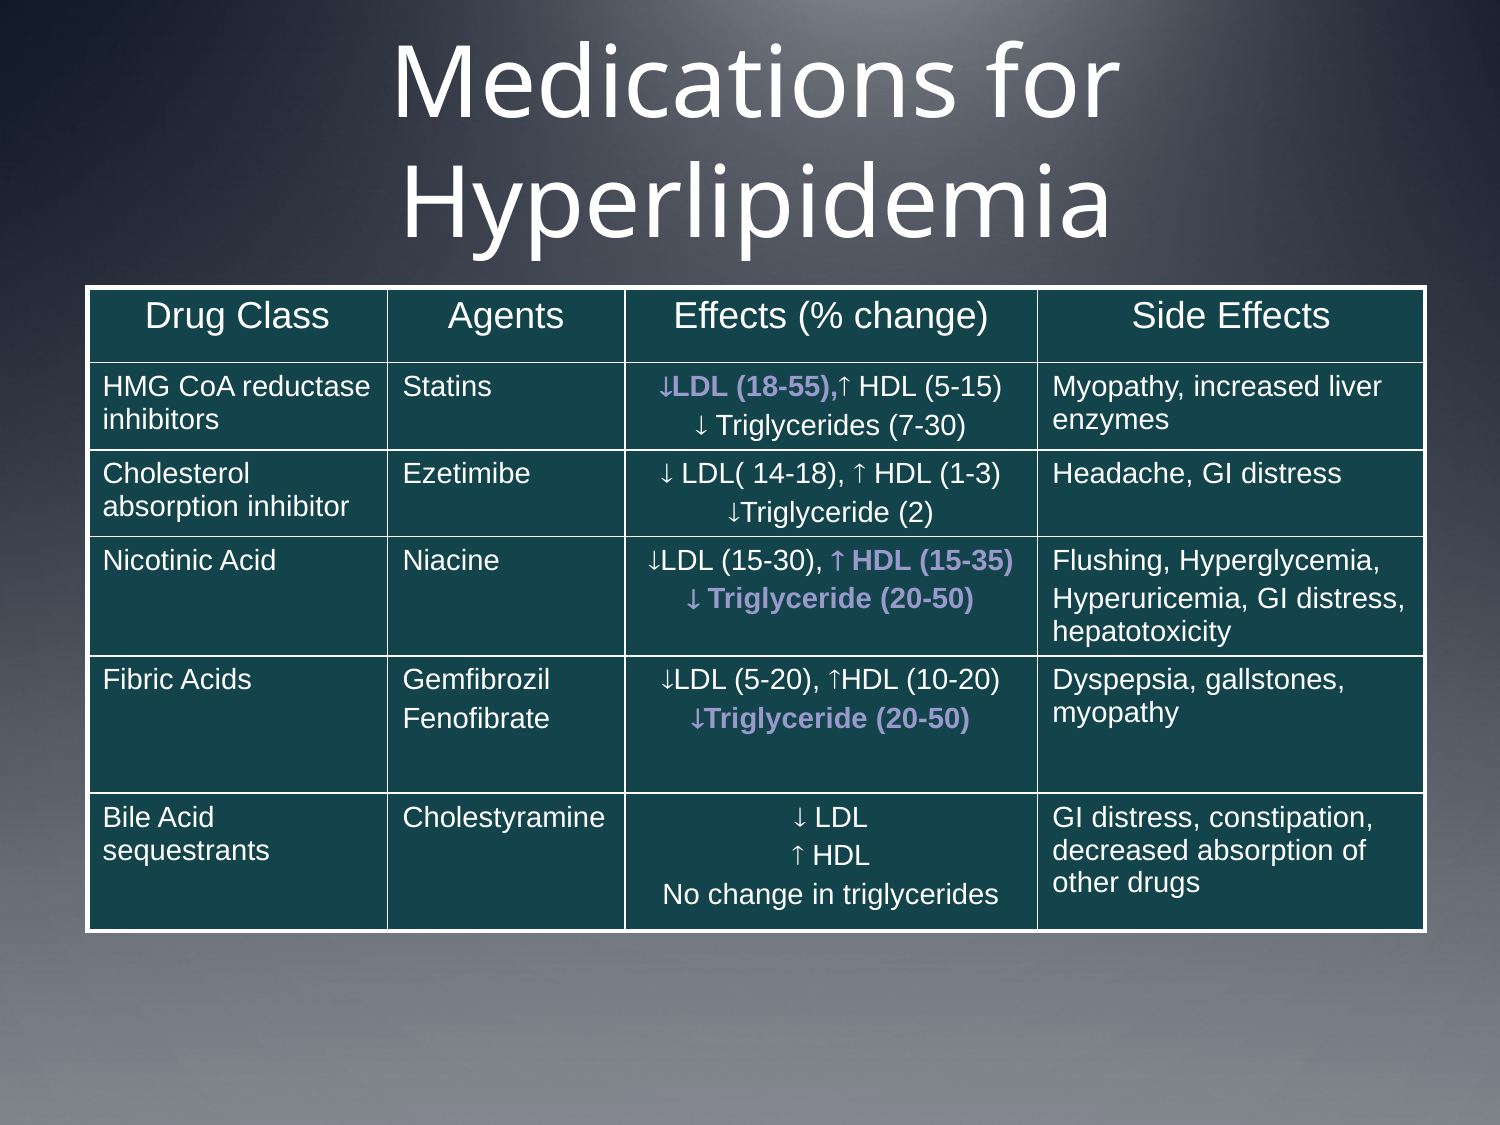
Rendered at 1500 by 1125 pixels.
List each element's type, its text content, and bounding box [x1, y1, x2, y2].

table_cell Niacine [388, 537, 624, 655]
title Medications for Hyperlipidemia [87, 77, 1425, 266]
table_cell HMG CoA reductase inhibitors [90, 363, 387, 449]
table_cell  LDL( 14-18),  HDL (1-3) Triglyceride (2) [626, 451, 1037, 536]
table_cell Fibric Acids [90, 657, 387, 792]
table_cell Myopathy, increased liver enzymes [1038, 363, 1423, 449]
table_cell Gemfibrozil Fenofibrate [388, 657, 624, 792]
table_cell Statins [388, 363, 624, 449]
table_cell GI distress, constipation, decreased absorption of other drugs [1038, 794, 1423, 929]
table_cell LDL (5-20), HDL (10-20) Triglyceride (20-50) [626, 657, 1037, 792]
table_header Side Effects [1038, 290, 1423, 362]
table_cell LDL (15-30),  HDL (15-35)  Triglyceride (20-50) [626, 537, 1037, 655]
table_cell Headache, GI distress [1038, 451, 1423, 536]
table_cell LDL (18-55), HDL (5-15)  Triglycerides (7-30) [626, 363, 1037, 449]
table_cell Bile Acid sequestrants [90, 794, 387, 929]
table_cell  LDL  HDL No change in triglycerides [626, 794, 1037, 929]
table_header Effects (% change) [626, 290, 1037, 362]
table_cell Cholesterol absorption inhibitor [90, 451, 387, 536]
table_cell Nicotinic Acid [90, 537, 387, 655]
table_header Agents [388, 290, 624, 362]
table_cell Ezetimibe [388, 451, 624, 536]
table_header Drug Class [90, 290, 387, 362]
table_cell Flushing, Hyperglycemia, Hyperuricemia, GI distress, hepatotoxicity [1038, 537, 1423, 655]
table_cell Dyspepsia, gallstones, myopathy [1038, 657, 1423, 792]
table_cell Cholestyramine [388, 794, 624, 929]
